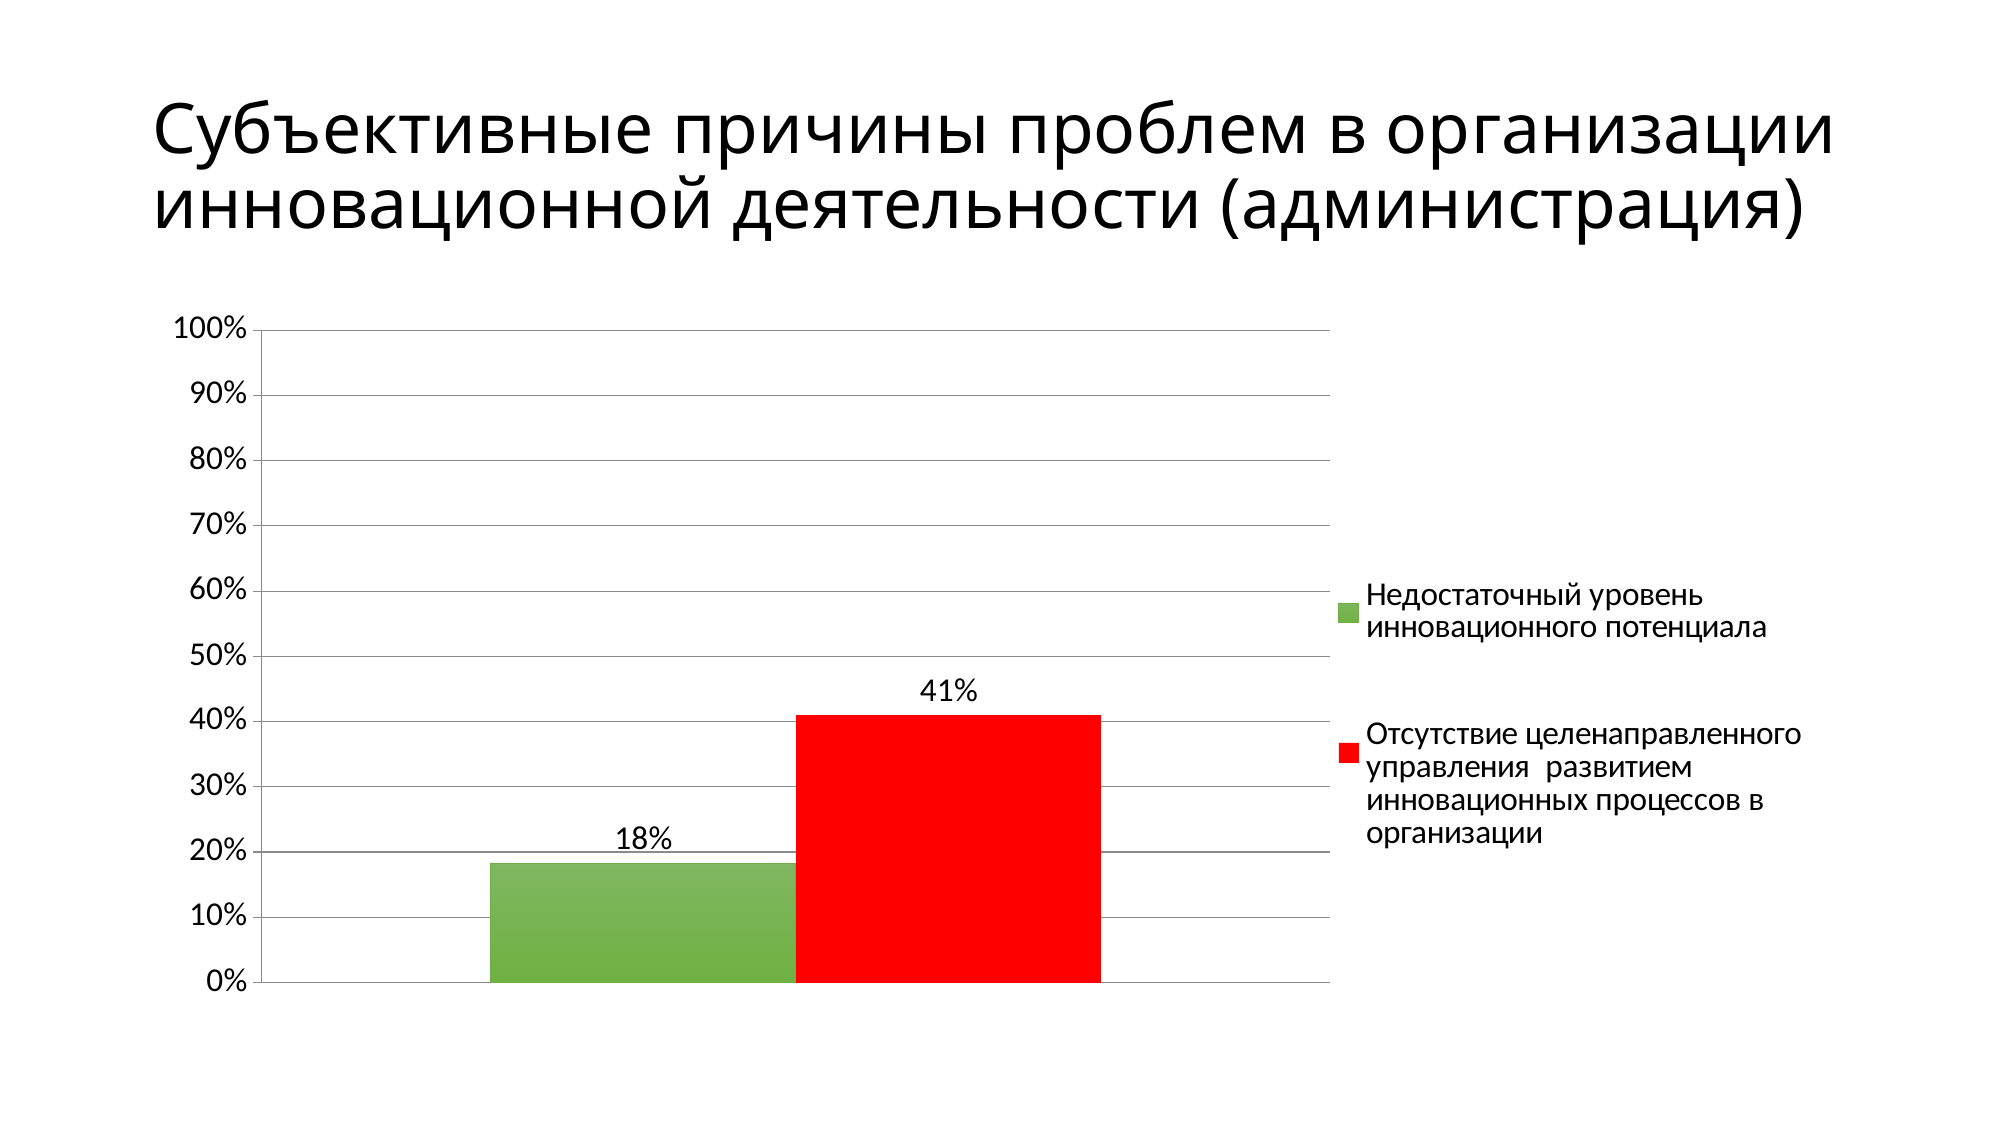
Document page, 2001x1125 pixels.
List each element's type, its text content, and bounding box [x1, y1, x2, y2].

title Субъективные причины проблем в организации инновационной деятельности (администрация) [137, 59, 1863, 278]
chart [137, 299, 1863, 1014]
